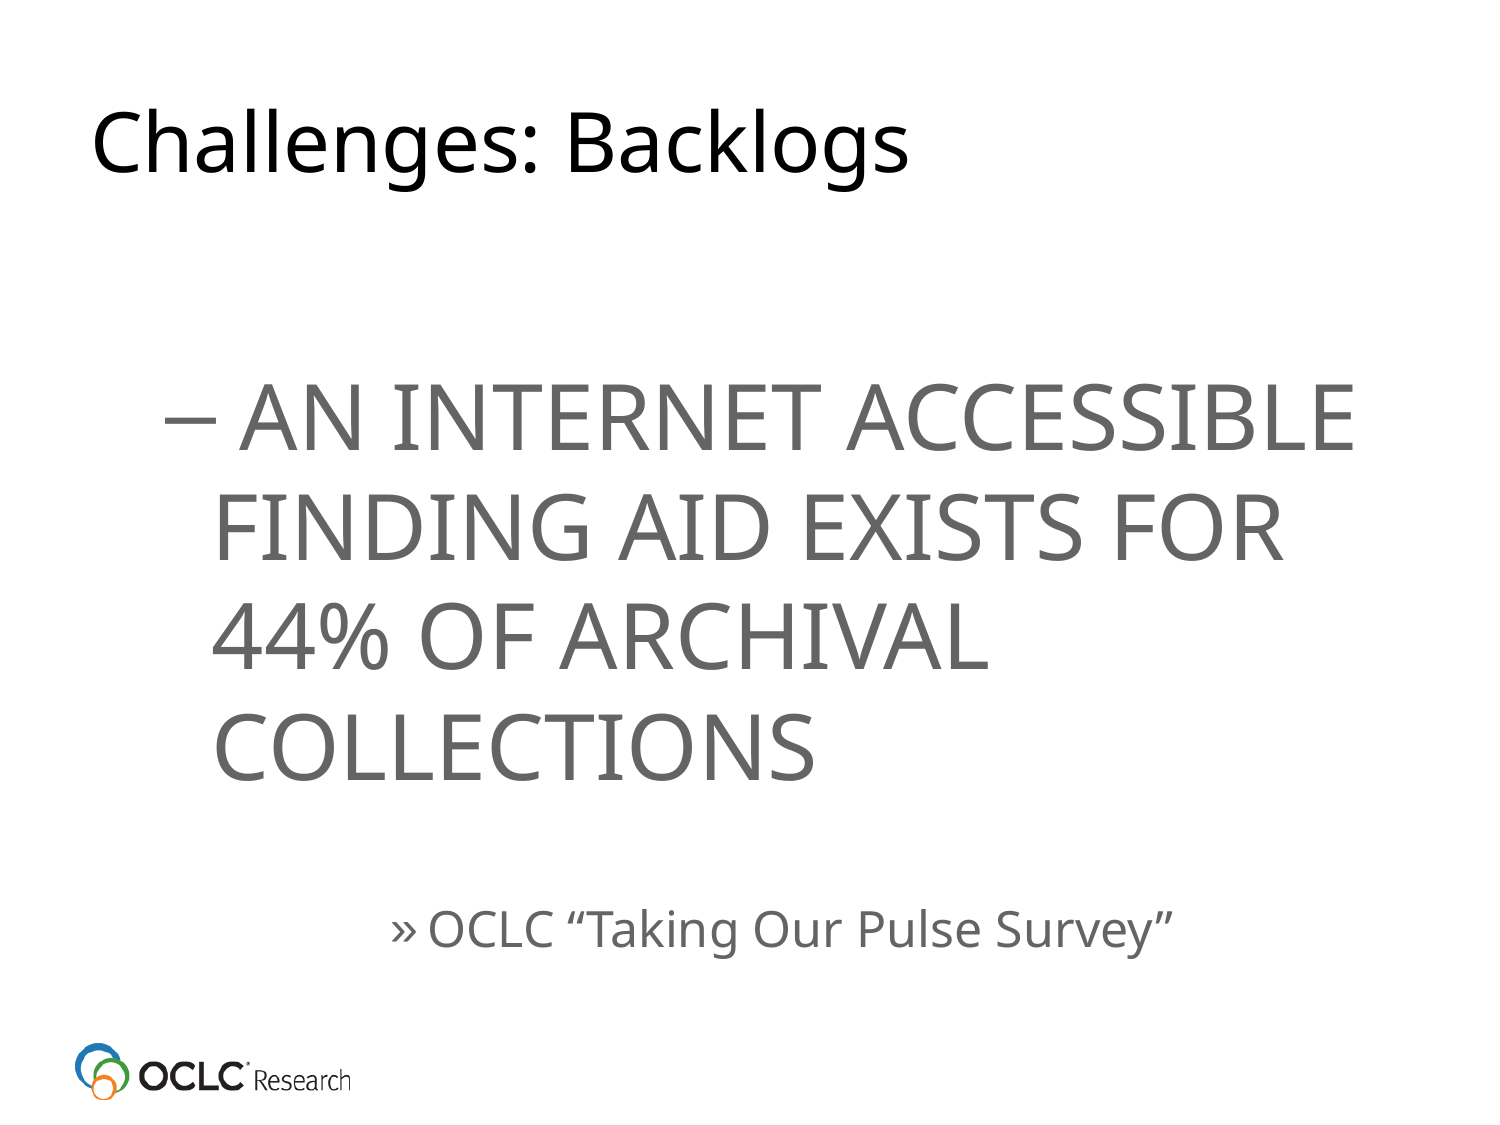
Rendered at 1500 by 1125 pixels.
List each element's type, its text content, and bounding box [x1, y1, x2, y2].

list AN INTERNET ACCESSIBLE FINDING AID EXISTS FOR 44% OF ARCHIVAL COLLECTIONS OCLC “Taking Our Pulse Survey” [75, 262, 1425, 1005]
picture [75, 1043, 350, 1100]
title Challenges: Backlogs [75, 45, 1425, 233]
